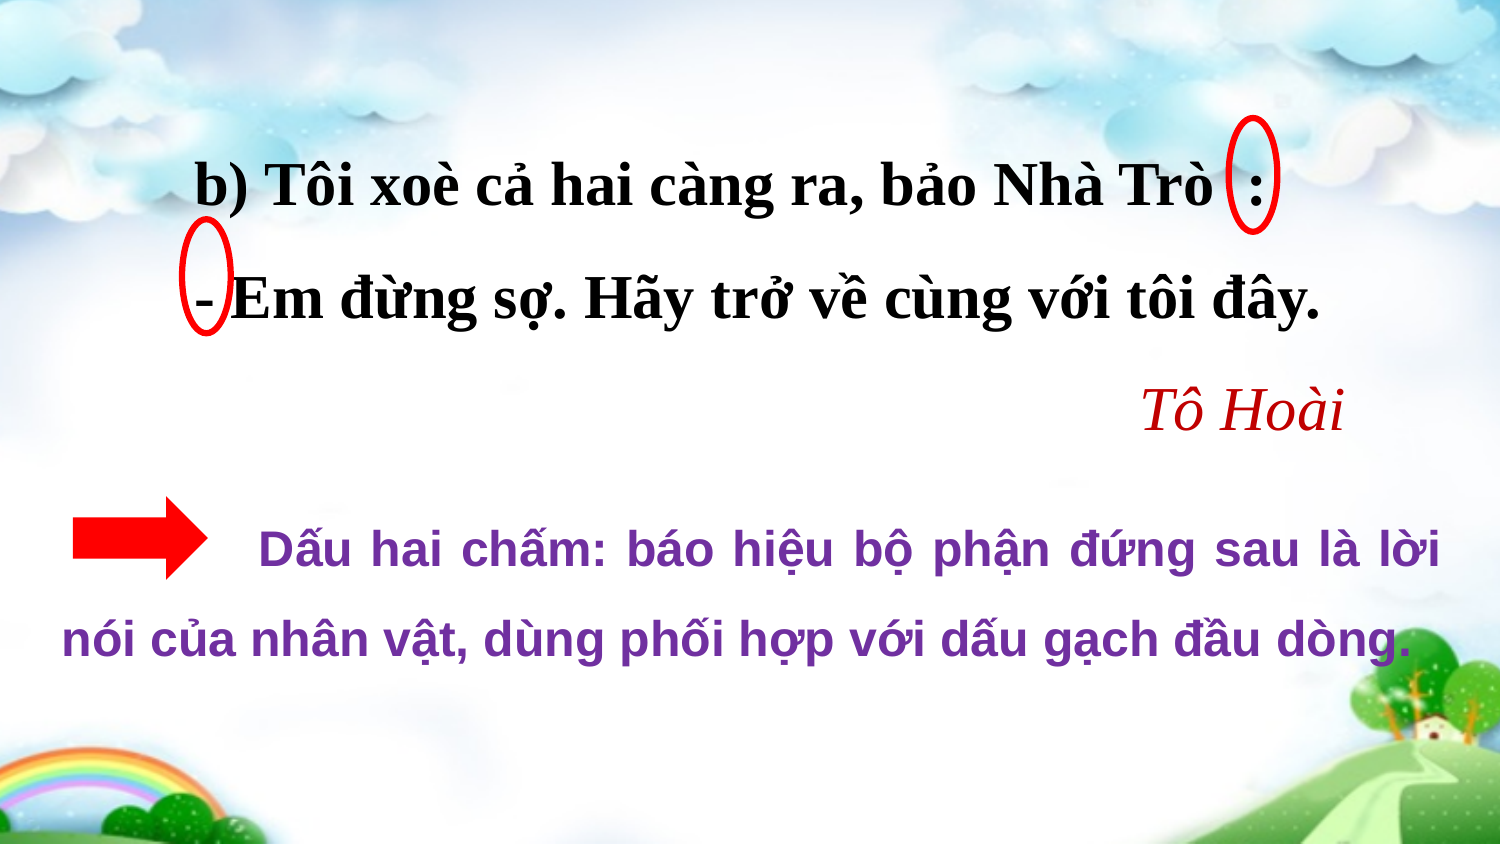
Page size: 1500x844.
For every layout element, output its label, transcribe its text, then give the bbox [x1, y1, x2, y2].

text_box [180, 218, 232, 335]
picture [0, 0, 1500, 844]
text_box b) Tôi xoè cả hai càng ra, bảo Nhà Trò : - Em đừng sợ. Hãy trở về cùng với tôi đây. Tô Hoài [183, 100, 1436, 449]
text_box Dấu hai chấm: báo hiệu bộ phận đứng sau là lời nói của nhân vật, dùng phối hợp với dấu gạch đầu dòng. [46, 478, 1458, 674]
text_box [72, 496, 208, 580]
text_box [1227, 116, 1279, 233]
